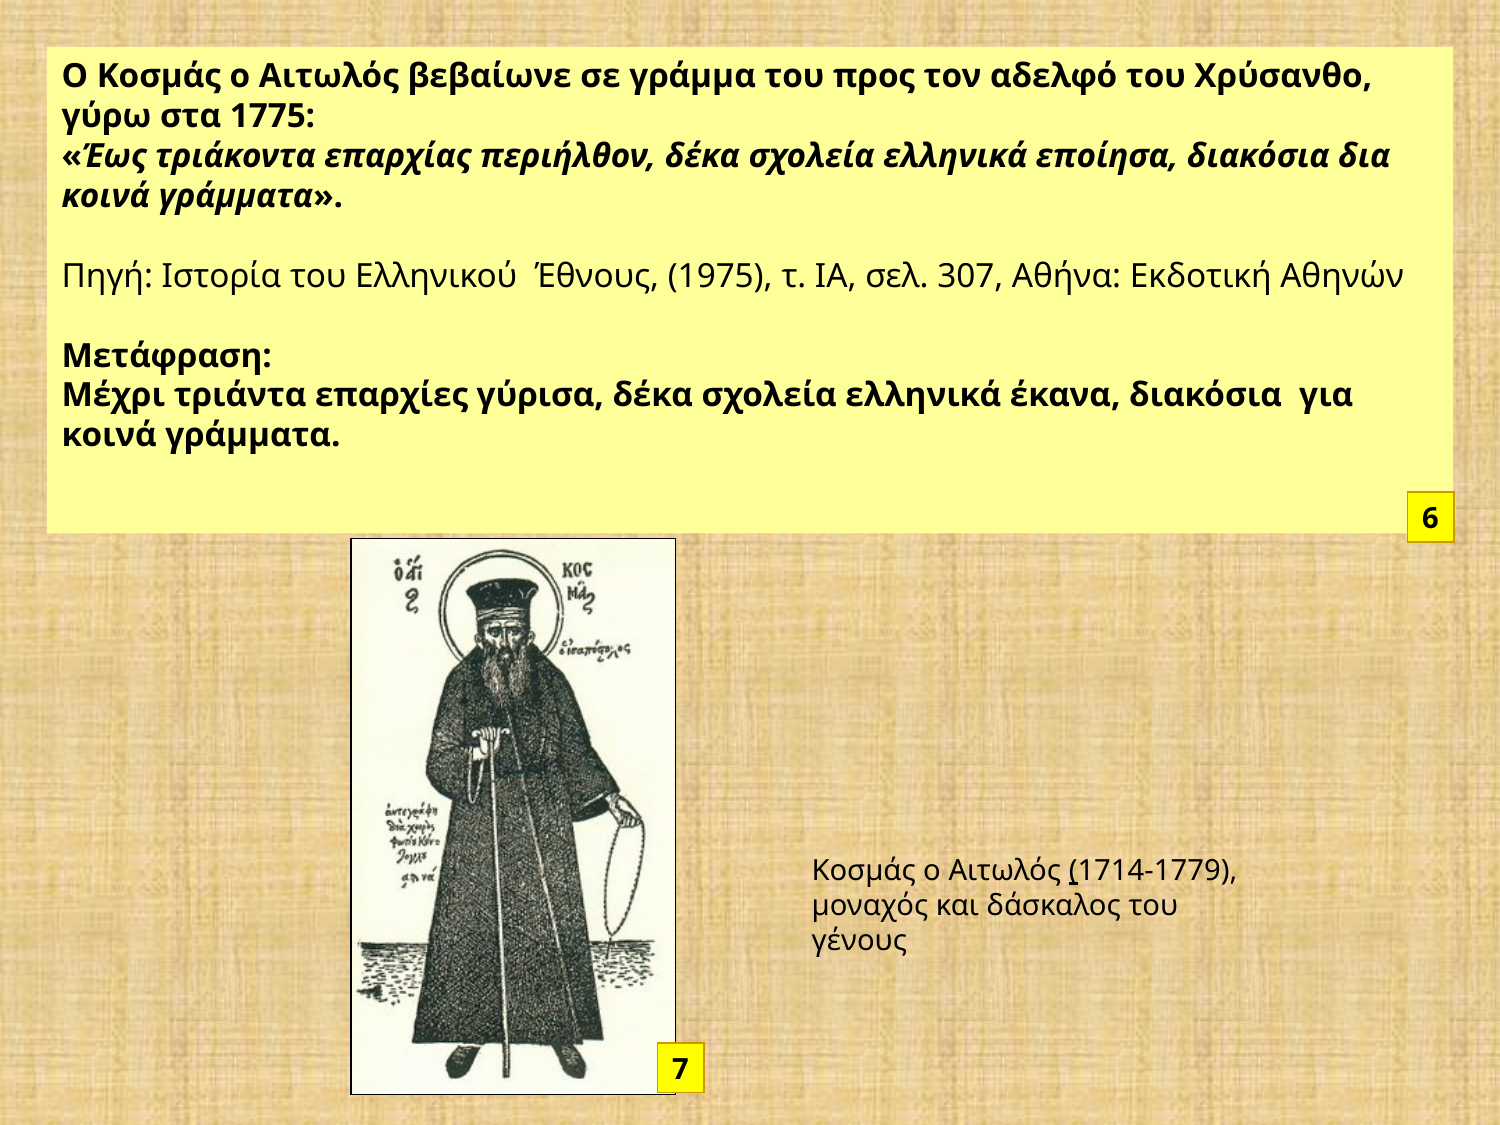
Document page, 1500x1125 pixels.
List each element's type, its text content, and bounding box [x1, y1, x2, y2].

text_box Ο Κοσμάς ο Αιτωλός βεβαίωνε σε γράμμα του προς τον αδελφό του Χρύσανθο, γύρω στα 1775: «Έως τριάκοντα επαρχίας περιήλθον, δέκα σχολεία ελληνικά εποίησα, διακόσια δια κοινά γράμματα». Πηγή: Ιστορία του Ελληνικού Έθνους, (1975), τ. ΙΑ, σελ. 307, Αθήνα: Εκδοτική Αθηνών Μετάφραση: Μέχρι τριάντα επαρχίες γύρισα, δέκα σχολεία ελληνικά έκανα, διακόσια για κοινά γράμματα. [46, 46, 1454, 534]
picture [0, 0, 1500, 1125]
text_box 7 [679, 1042, 704, 1093]
text_box Κοσμάς ο Αιτωλός (1714-1779), μοναχός και δάσκαλος του γένους [796, 843, 1278, 1034]
text_box 6 [1407, 492, 1454, 542]
